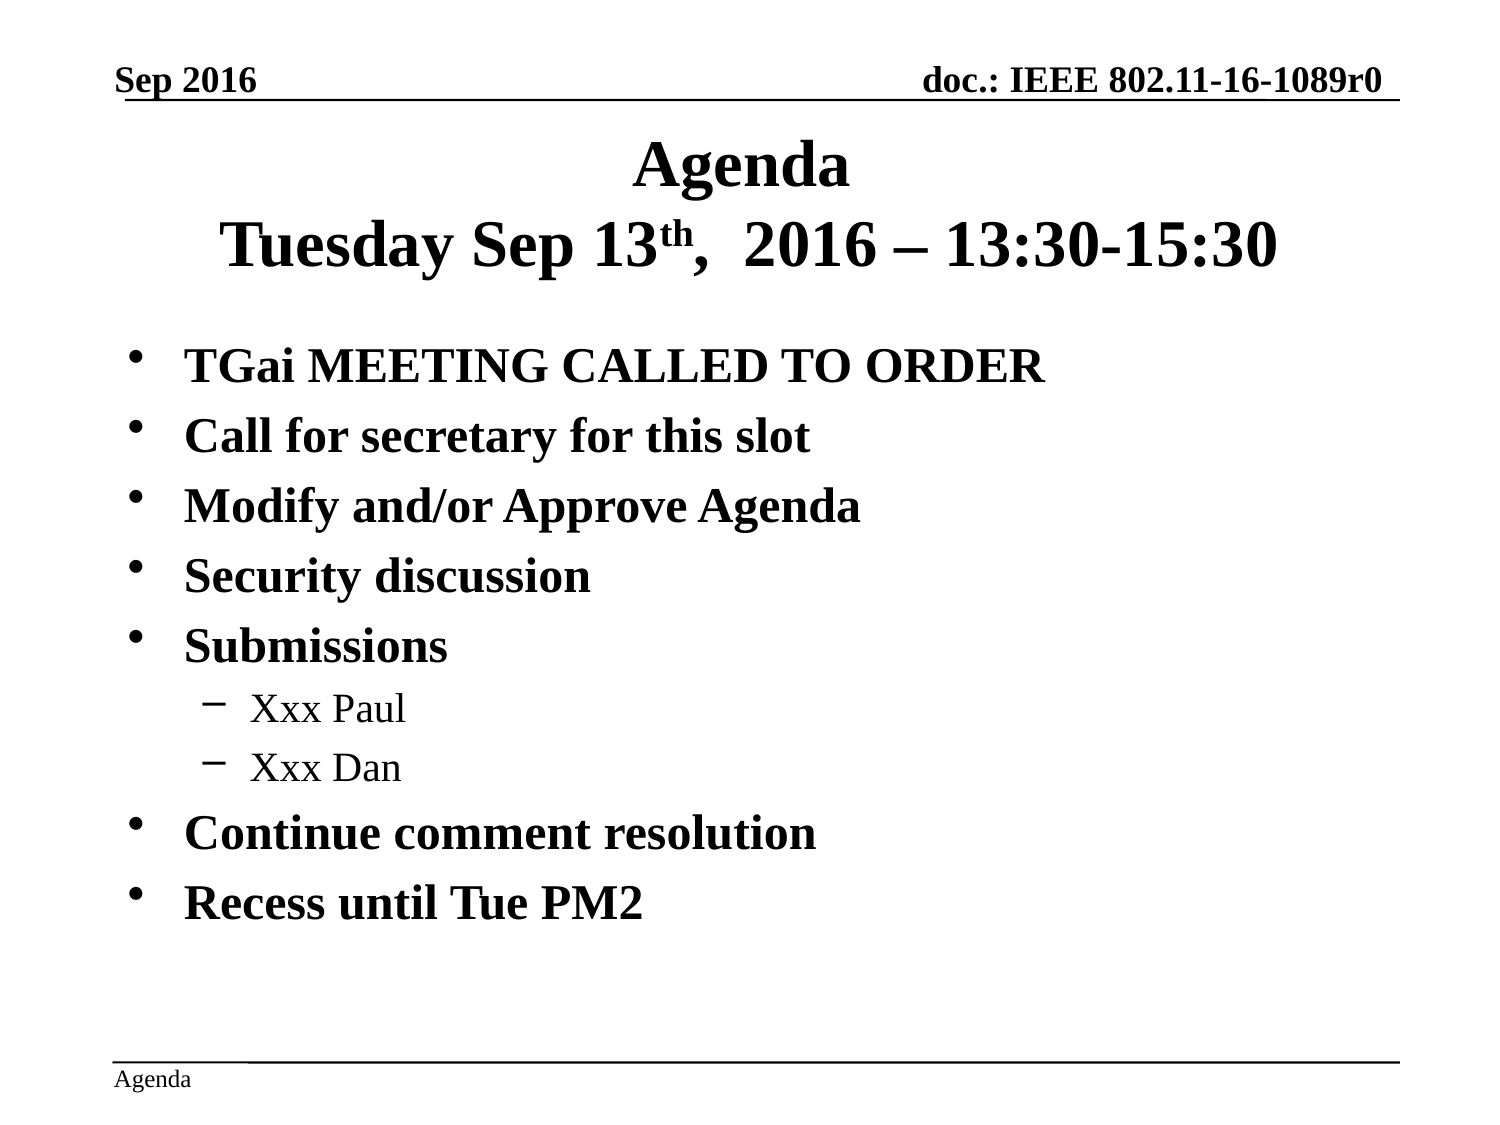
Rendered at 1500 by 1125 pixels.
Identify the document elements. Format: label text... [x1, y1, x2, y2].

title Agenda Tuesday Sep 13th, 2016 – 13:30-15:30 [112, 112, 1388, 288]
list TGai MEETING CALLED TO ORDER Call for secretary for this slot Modify and/or Approve Agenda Security discussion Submissions Xxx Paul Xxx Dan Continue comment resolution Recess until Tue PM2 [112, 324, 1426, 1038]
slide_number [114, 54, 265, 101]
